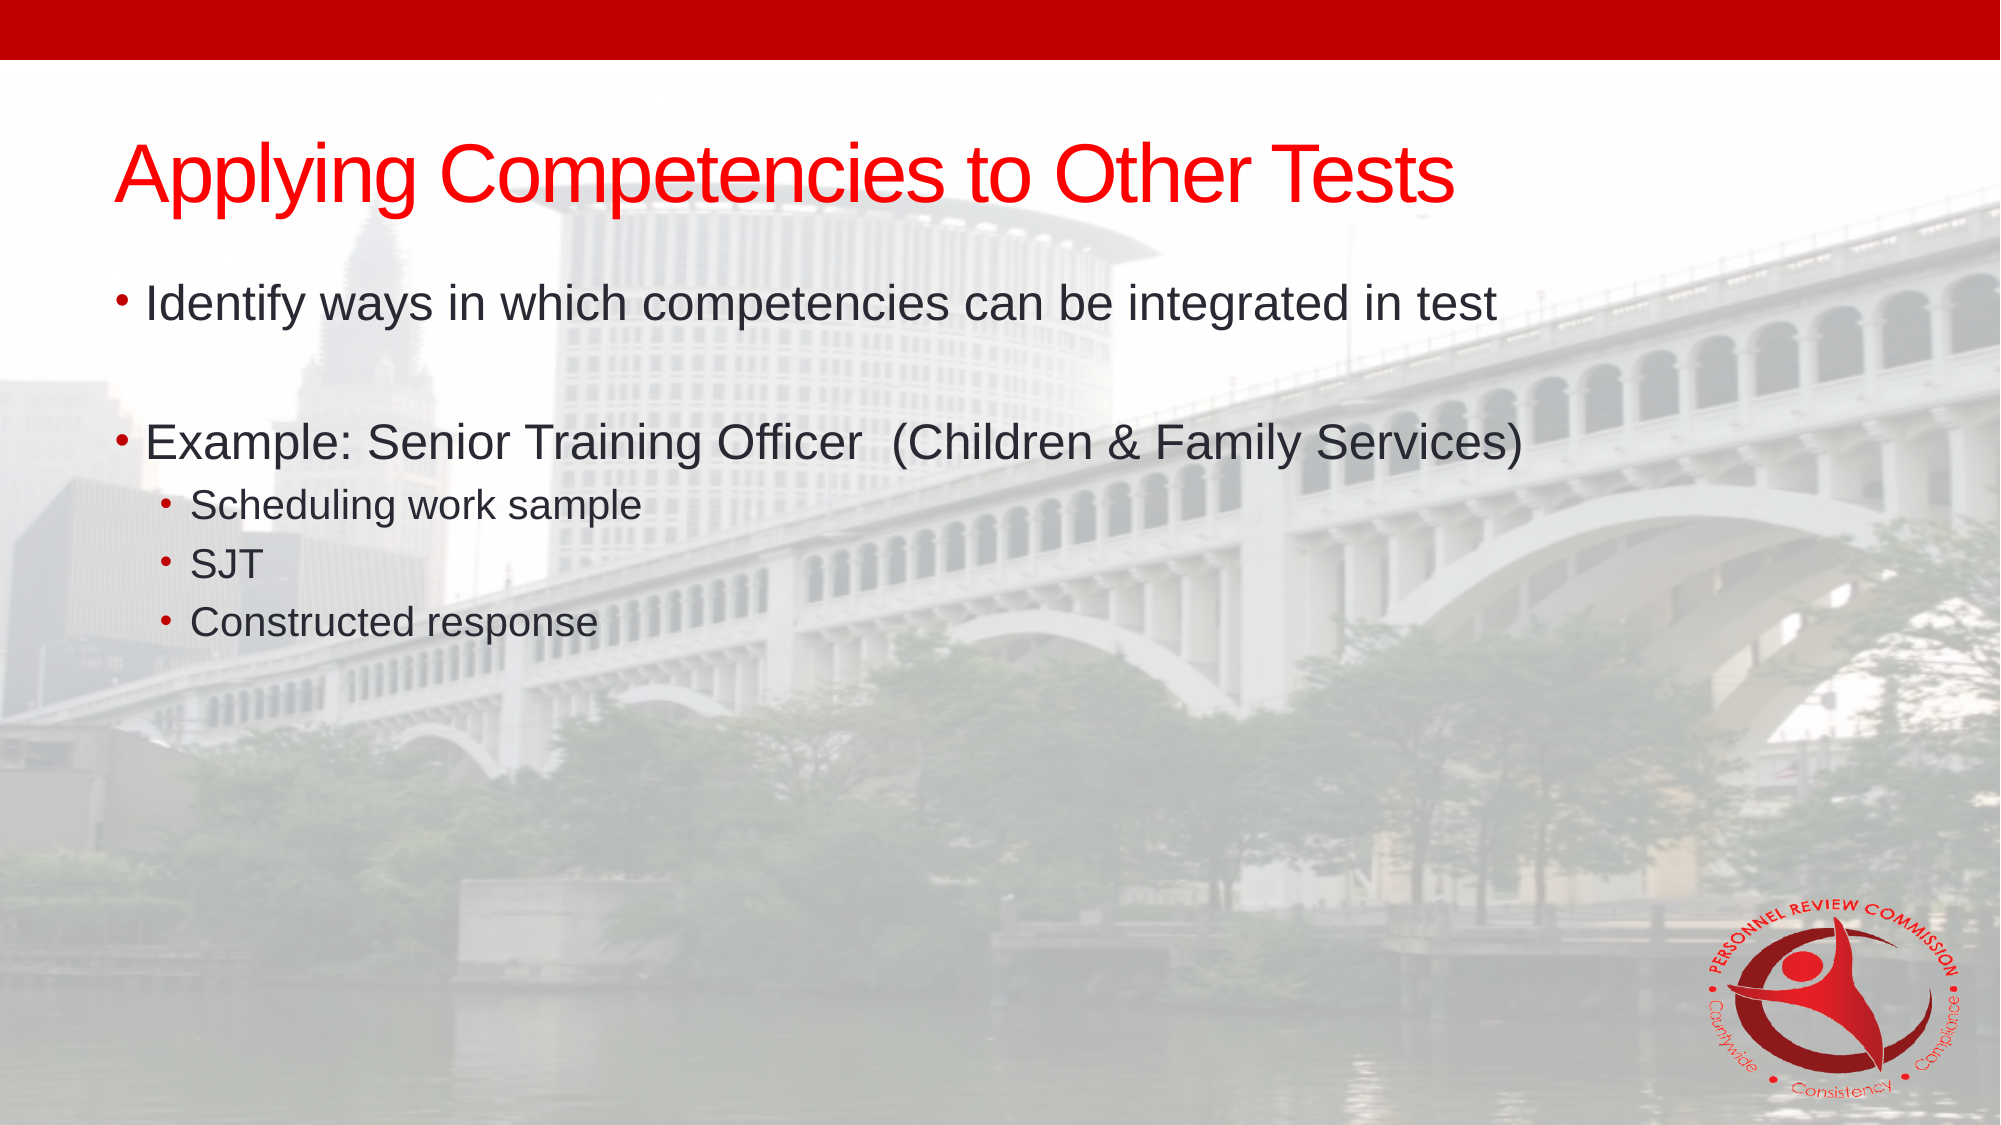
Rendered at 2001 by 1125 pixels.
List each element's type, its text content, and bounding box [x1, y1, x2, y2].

picture [1700, 887, 1967, 1106]
list Identify ways in which competencies can be integrated in test Example: Senior Training Officer (Children & Family Services) Scheduling work sample SJT Constructed response [99, 262, 1900, 1063]
title Applying Competencies to Other Tests [99, 87, 1900, 250]
